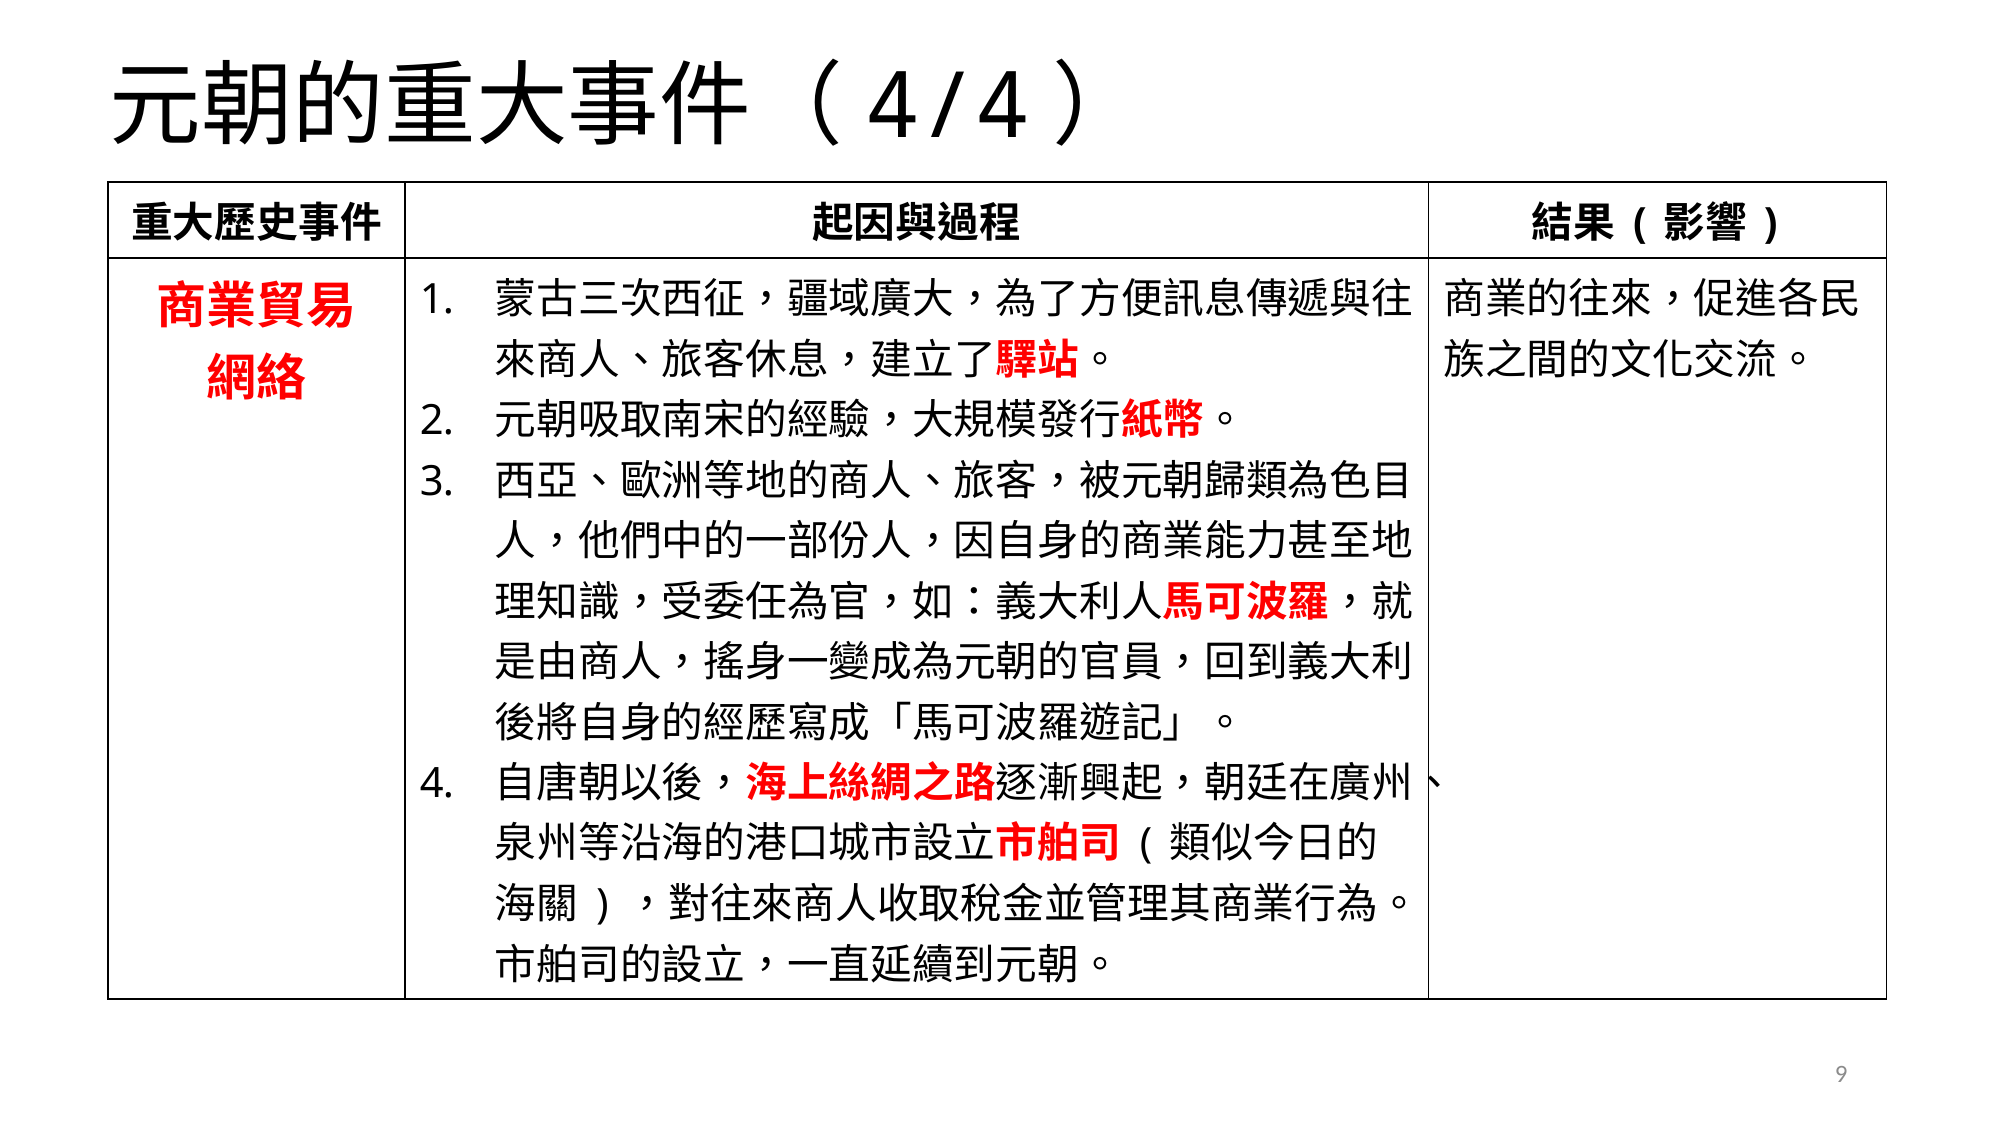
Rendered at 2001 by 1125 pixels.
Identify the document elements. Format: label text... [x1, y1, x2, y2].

table_header 起因與過程 [406, 183, 1428, 257]
table_header 重大歷史事件 [109, 183, 404, 257]
table_cell 商業貿易 網絡 [109, 259, 404, 998]
table_header 結果(影響) [1429, 183, 1886, 257]
table_cell 商業的往來，促進各民族之間的文化交流。 [1429, 259, 1886, 998]
table_cell 蒙古三次西征，疆域廣大，為了方便訊息傳遞與往來商人、旅客休息，建立了驛站。 元朝吸取南宋的經驗，大規模發行紙幣。 西亞、歐洲等地的商人、旅客，被元朝歸類為色目人，他們中的一部份人，因自身的商業能力甚至地理知識，受委任為官，如：義大利人馬可波羅，就是由商人，搖身一變成為元朝的官員，回到義大利後將自身的經歷寫成「馬可波羅遊記」。 自唐朝以後，海上絲綢之路逐漸興起，朝廷在廣州、泉州等沿海的港口城市設立市舶司(類似今日的海關)，對往來商人收取稅金並管理其商業行為。市舶司的設立，一直延續到元朝。 [406, 259, 1428, 998]
slide_number 9 [1412, 1042, 1863, 1103]
title 元朝的重大事件（4/4） [94, 18, 1848, 197]
